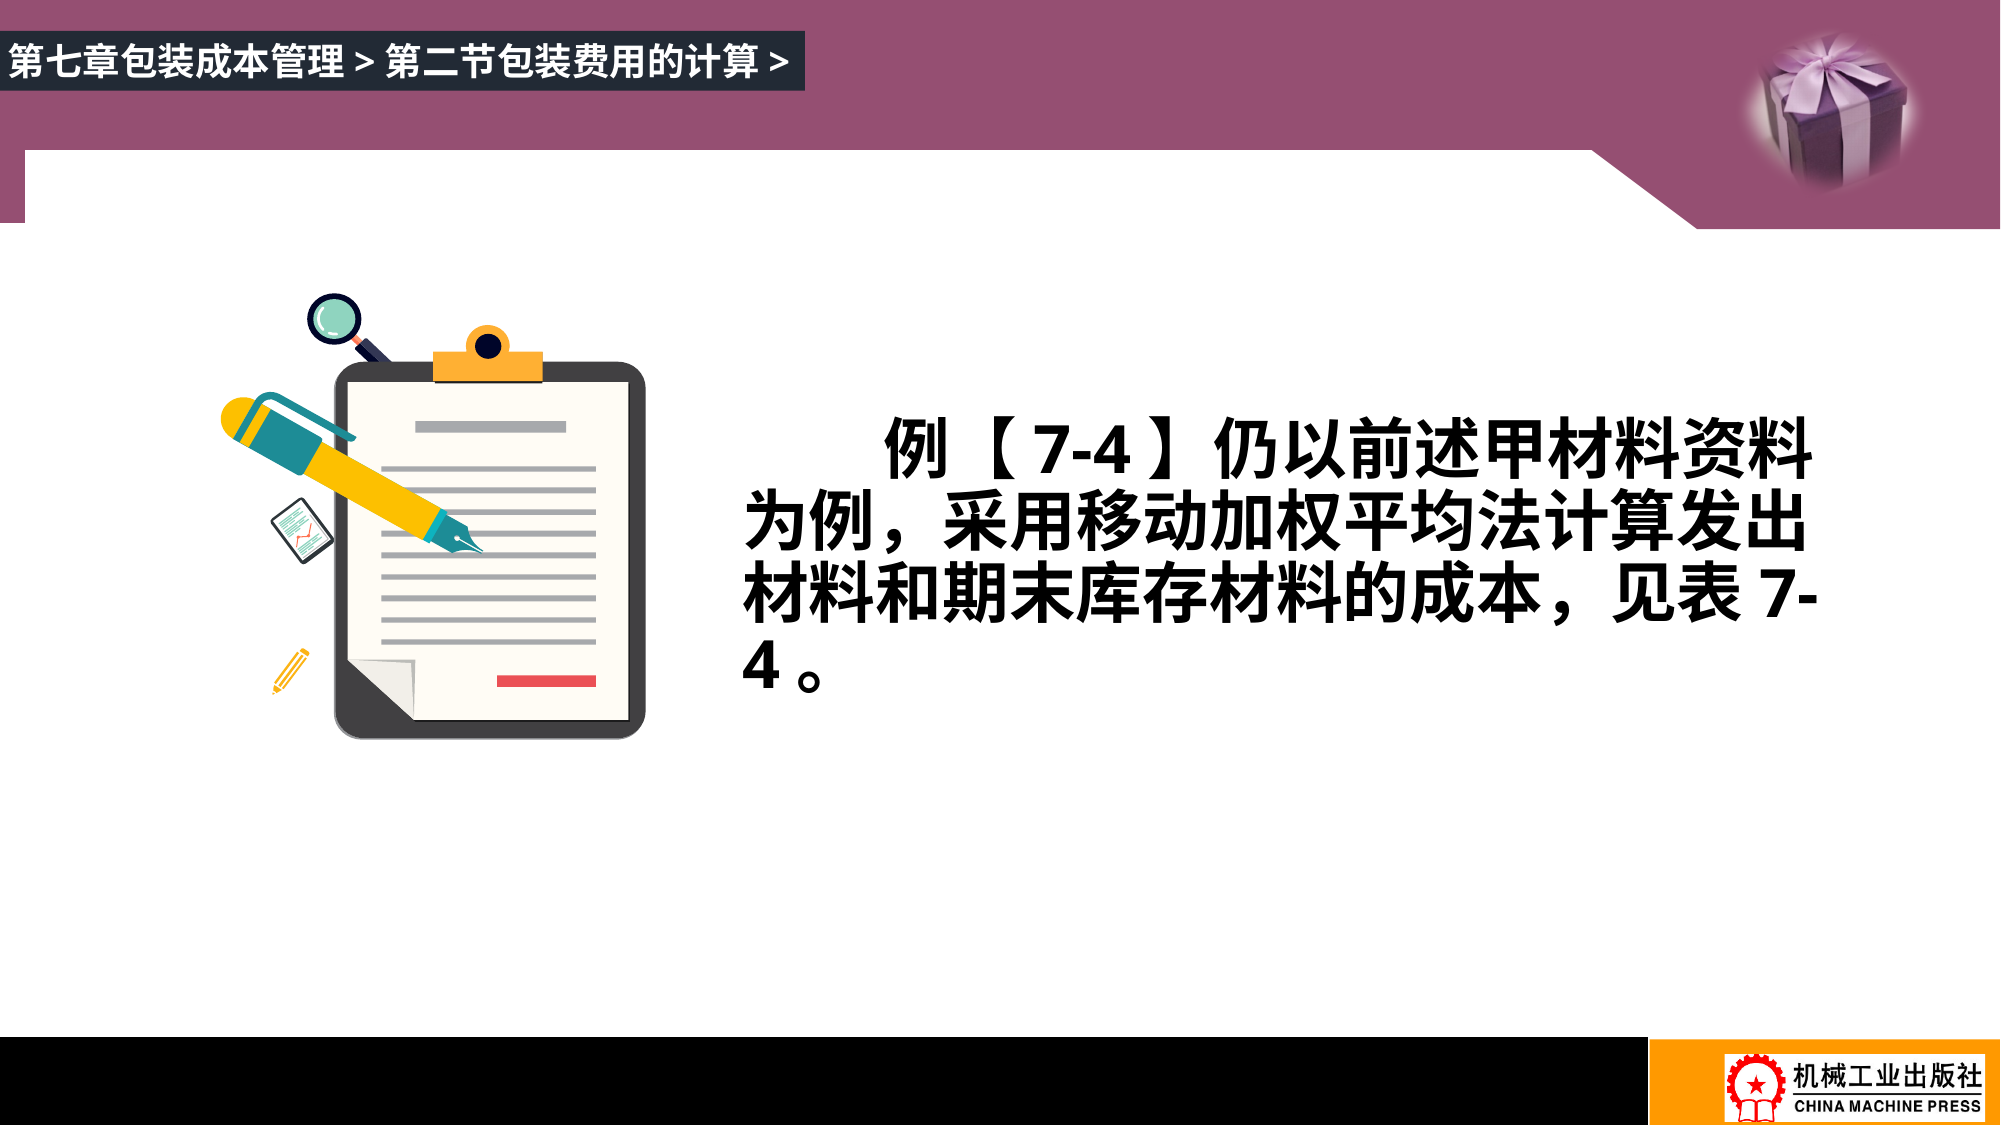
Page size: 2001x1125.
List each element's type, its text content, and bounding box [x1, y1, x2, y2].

text_box 第七章包装成本管理>第二节包装费用的计算> [0, 30, 805, 91]
picture [1762, 54, 1900, 171]
list 例【7-4】仍以前述甲材料资料为例，采用移动加权平均法计算发出材料和期末库存材料的成本，见表7-4。 [727, 408, 1863, 681]
picture [1724, 1054, 1986, 1122]
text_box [208, 290, 646, 740]
